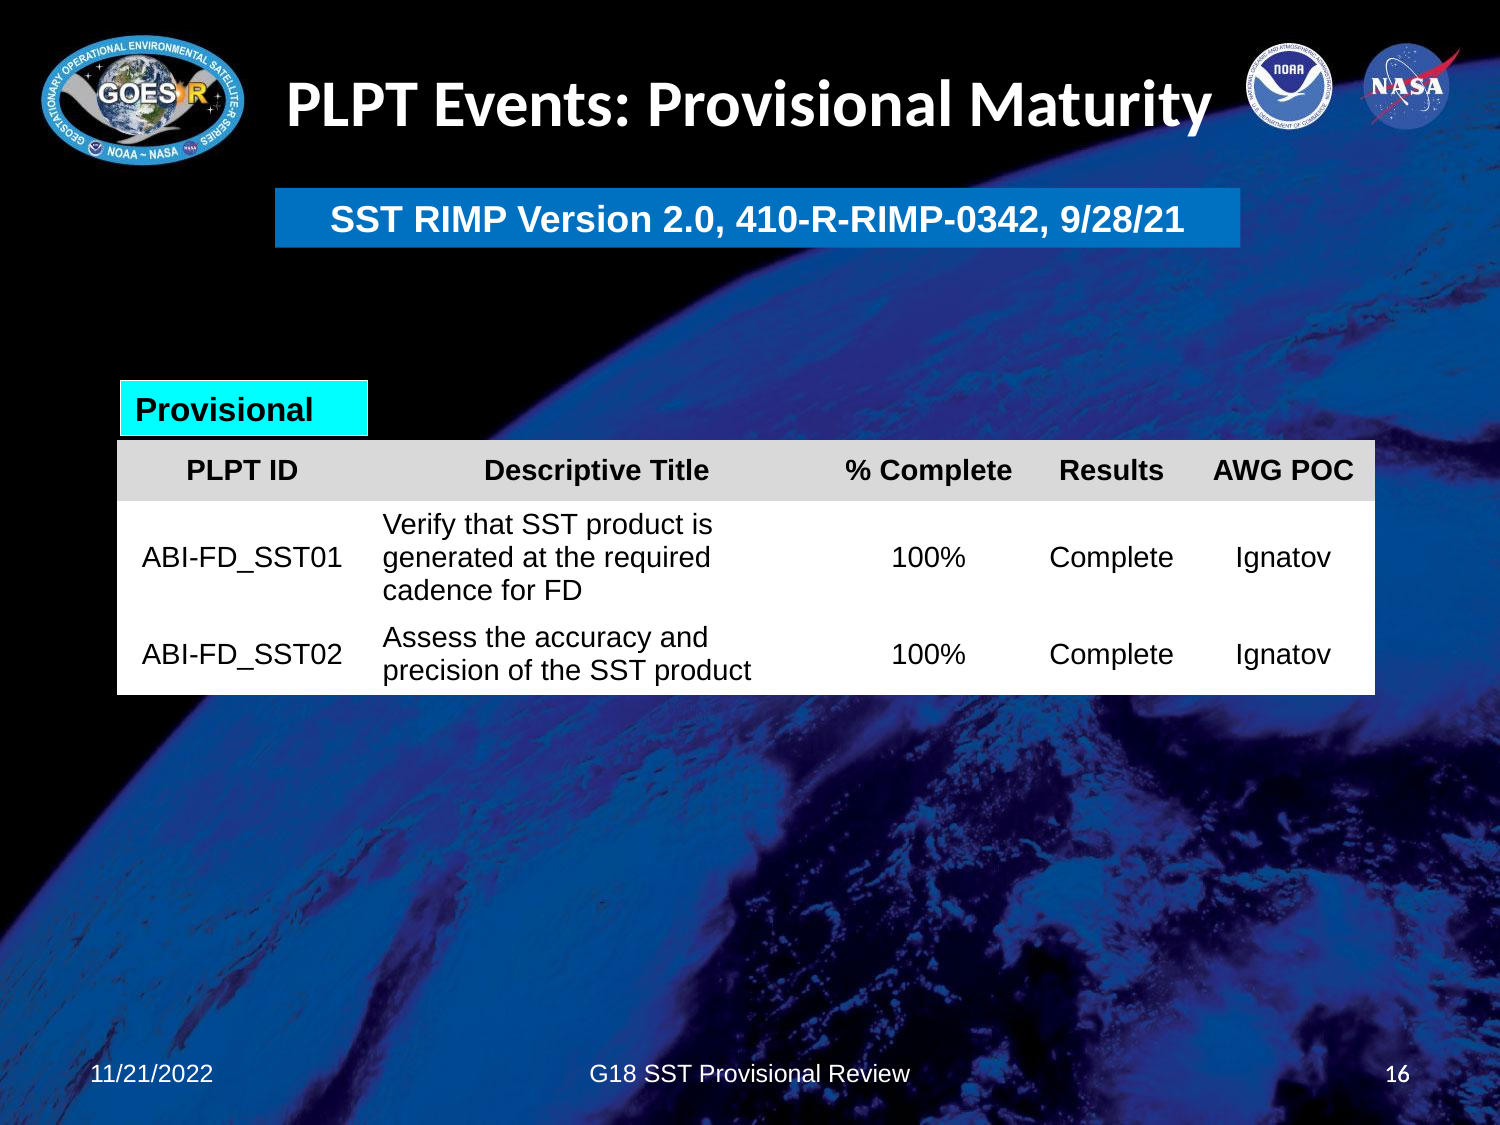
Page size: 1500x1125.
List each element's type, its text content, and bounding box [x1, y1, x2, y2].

text_box SST RIMP Version 2.0, 410-R-RIMP-0342, 9/28/21 [275, 187, 1241, 248]
footer G18 SST Provisional Review [512, 1042, 988, 1103]
table_header PLPT ID [117, 440, 368, 501]
table_cell Complete [1031, 614, 1192, 695]
table_cell ABI-FD_SST02 [117, 614, 368, 695]
text_box PLPT Events: Provisional Maturity [74, 14, 1425, 185]
picture [0, 0, 1500, 1125]
table_cell ABI-FD_SST01 [117, 501, 368, 614]
table_cell 100% [826, 501, 1031, 614]
table_cell Ignatov [1192, 614, 1375, 695]
table_header AWG POC [1192, 440, 1375, 501]
table_cell Assess the accuracy and precision of the SST product [368, 614, 826, 695]
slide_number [75, 1042, 425, 1103]
table_cell Verify that SST product is generated at the required cadence for FD [368, 501, 826, 614]
table_cell Ignatov [1192, 501, 1375, 614]
table_header Results [1031, 440, 1192, 501]
table_header % Complete [826, 440, 1031, 501]
table_header Descriptive Title [368, 440, 826, 501]
text_box Provisional [120, 380, 368, 436]
table_cell 100% [826, 614, 1031, 695]
text_box 16 [1074, 1042, 1425, 1103]
table_cell Complete [1031, 501, 1192, 614]
